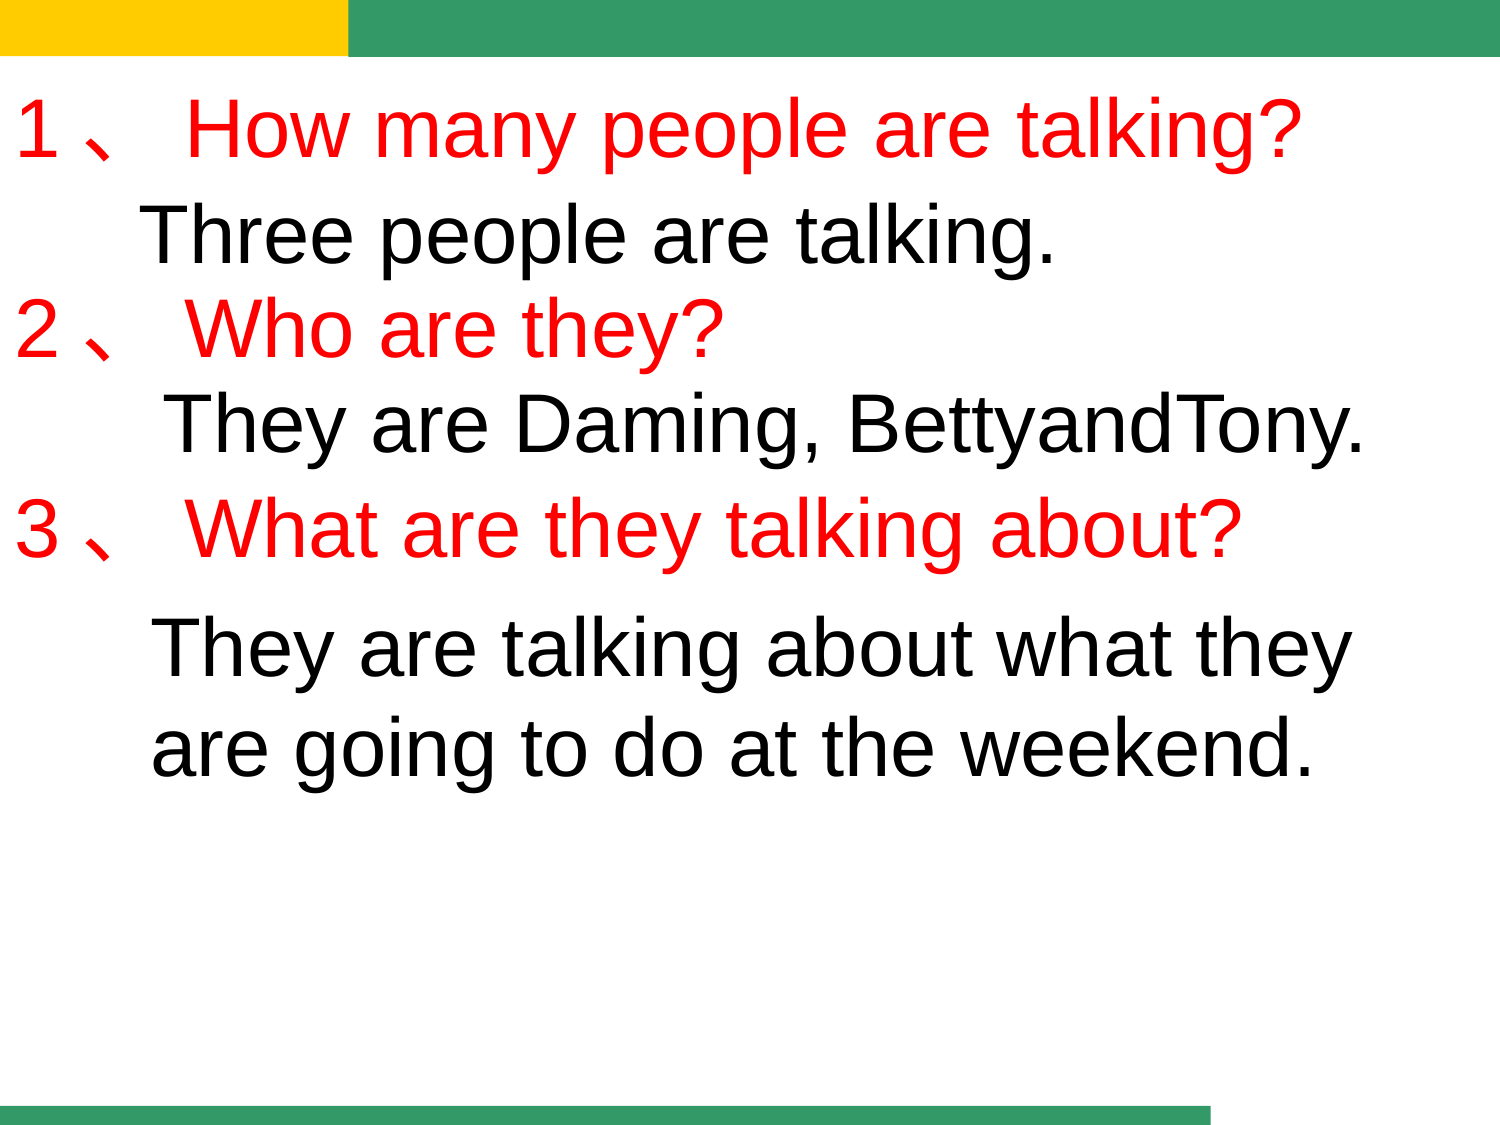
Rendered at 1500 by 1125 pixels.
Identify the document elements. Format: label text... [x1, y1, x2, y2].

text_box Three people are talking. [123, 172, 1128, 288]
text_box They are talking about what they are going to do at the weekend. [135, 586, 1459, 801]
text_box They are Daming, BettyandTony. [147, 361, 1459, 477]
text_box 1、How many people are talking? 2、Who are they? 3、What are they talking about? [0, 66, 1477, 581]
